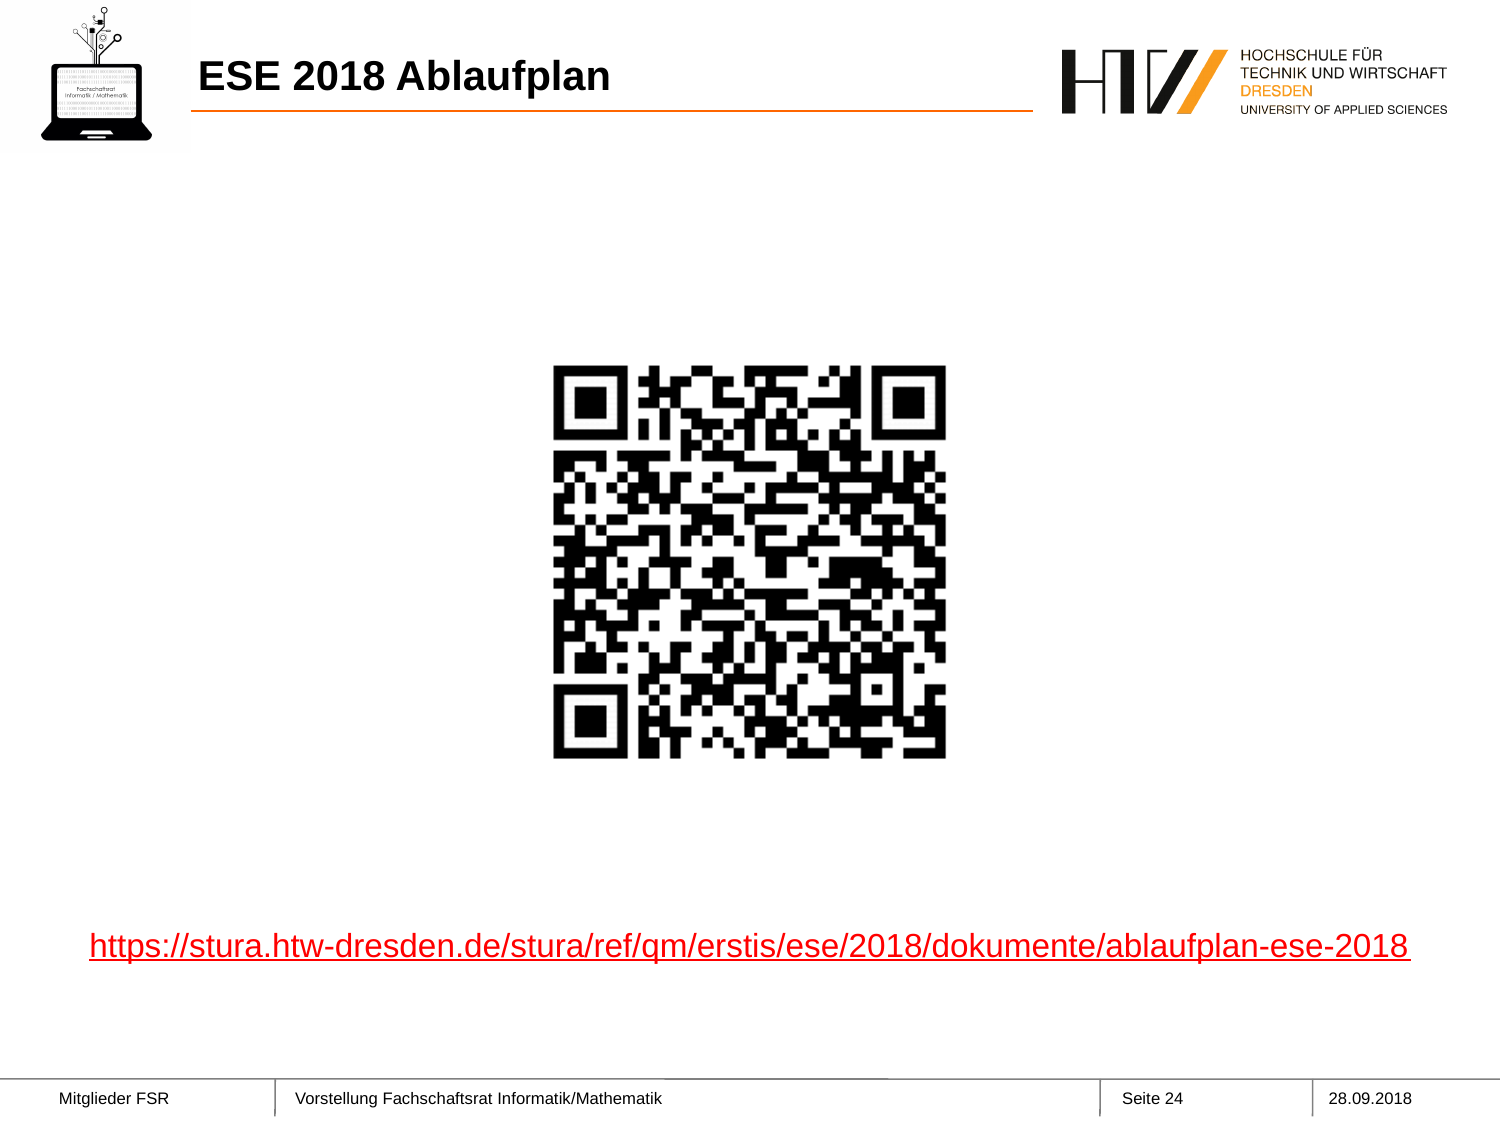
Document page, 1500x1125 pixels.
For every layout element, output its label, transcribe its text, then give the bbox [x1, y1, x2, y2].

title ESE 2018 Ablaufplan [183, 29, 1040, 117]
picture [484, 297, 1016, 828]
text_box https://stura.htw-dresden.de/stura/ref/qm/erstis/ese/2018/dokumente/ablaufplan-ese-2018 [74, 916, 1426, 972]
picture [1062, 47, 1447, 114]
picture [0, 0, 191, 153]
